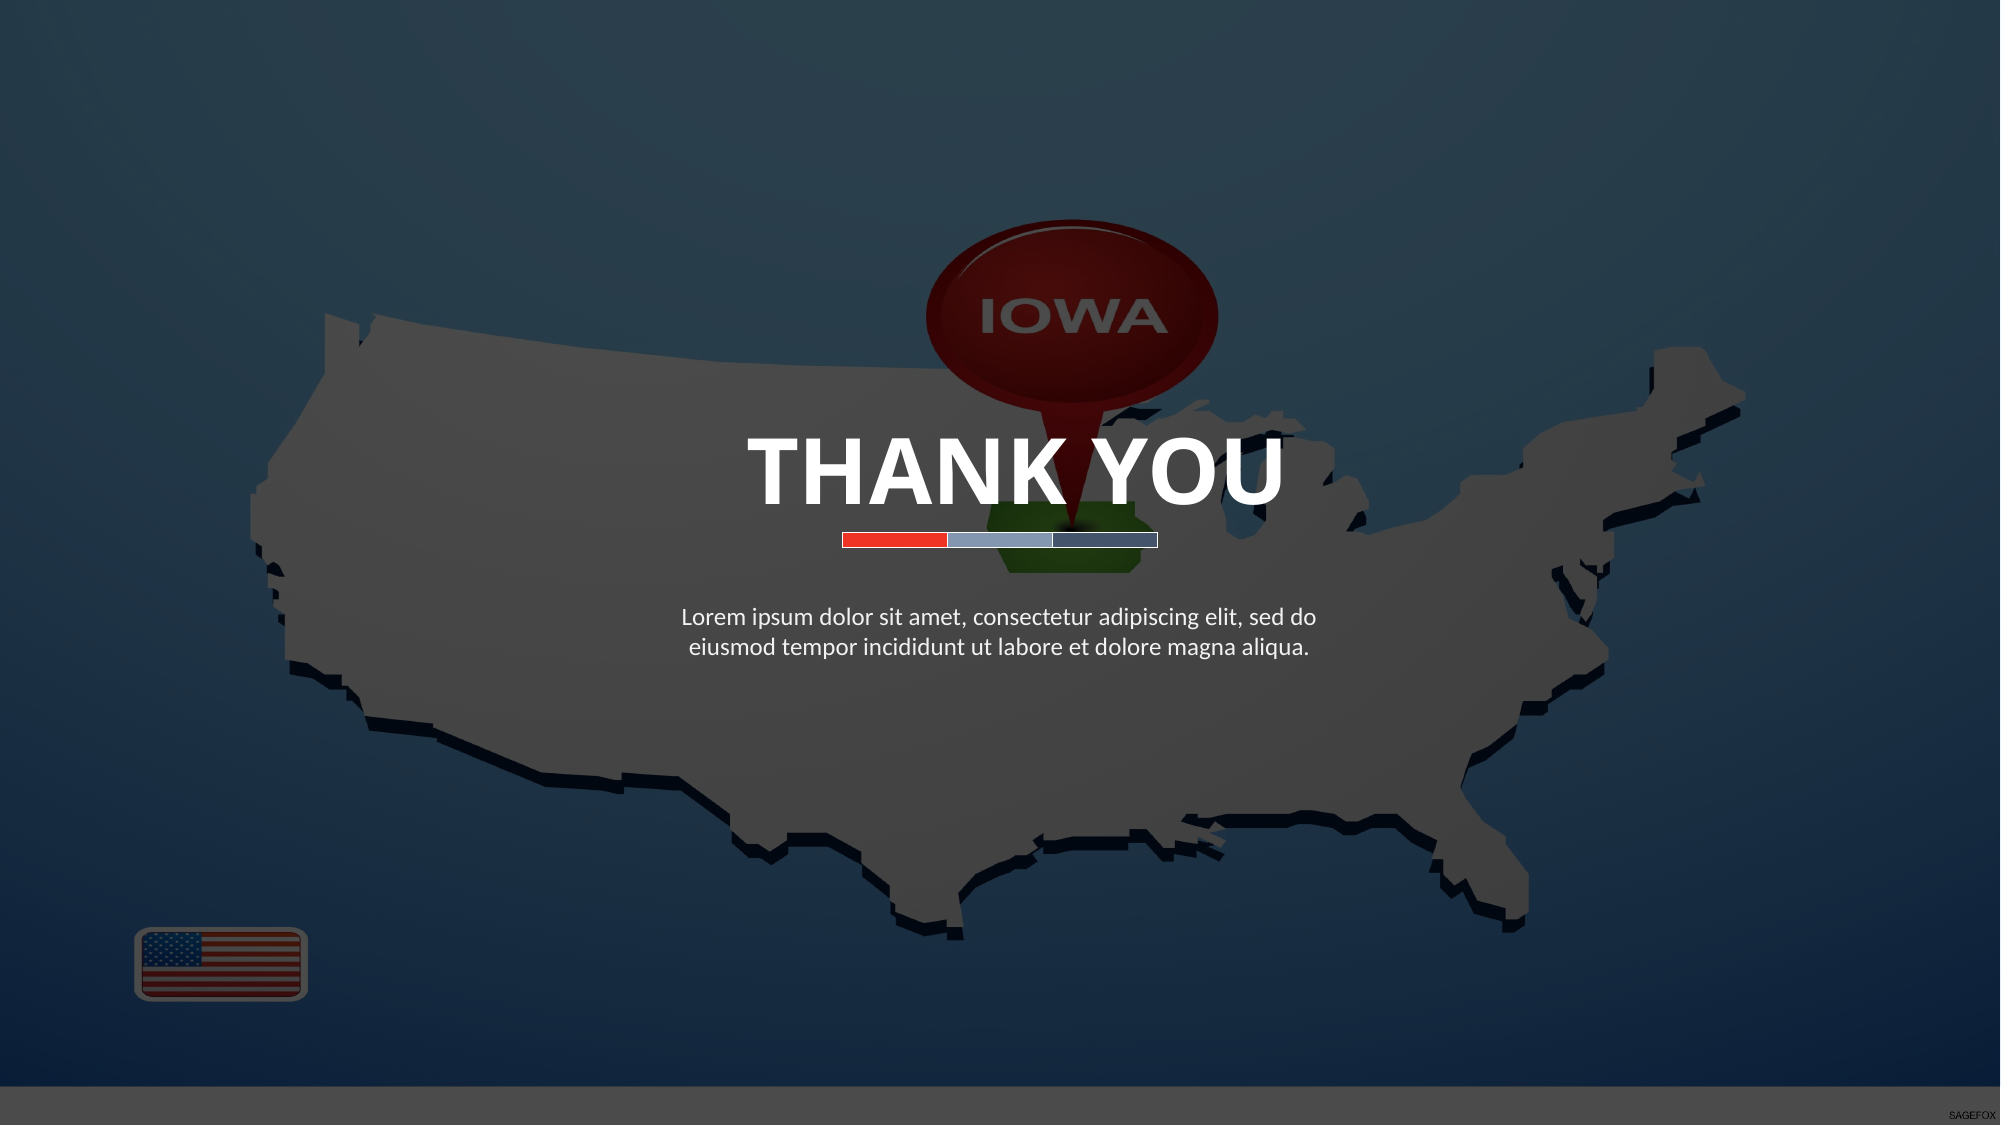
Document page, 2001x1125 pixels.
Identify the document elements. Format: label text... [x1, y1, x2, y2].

text_box THANK YOU [565, 405, 1470, 531]
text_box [842, 532, 1158, 548]
picture [0, 0, 2001, 1125]
text_box Lorem ipsum dolor sit amet, consectetur adipiscing elit, sed do eiusmod tempor incididunt ut labore et dolore magna aliqua. [660, 593, 1340, 668]
